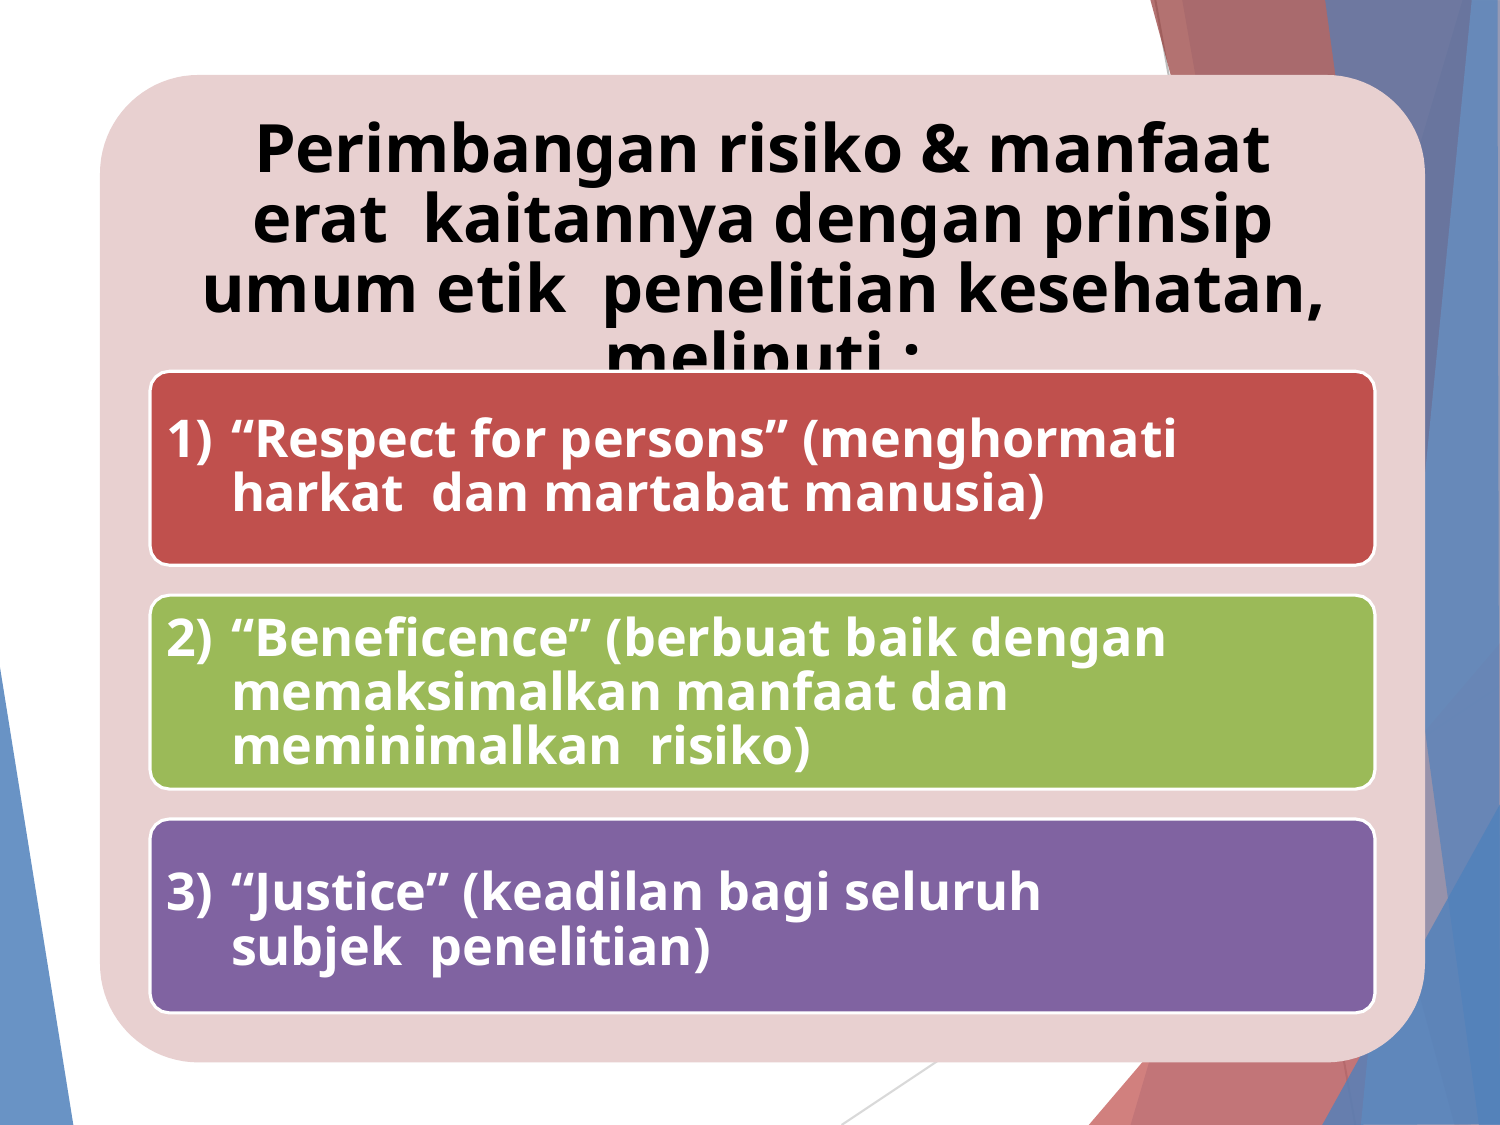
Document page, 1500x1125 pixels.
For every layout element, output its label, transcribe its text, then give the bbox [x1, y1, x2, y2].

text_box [148, 369, 1377, 1015]
title Perimbangan risiko & manfaat erat kaitannya dengan prinsip umum etik penelitian kesehatan, meliputi : [167, 104, 1333, 368]
text_box [99, 74, 1426, 1063]
